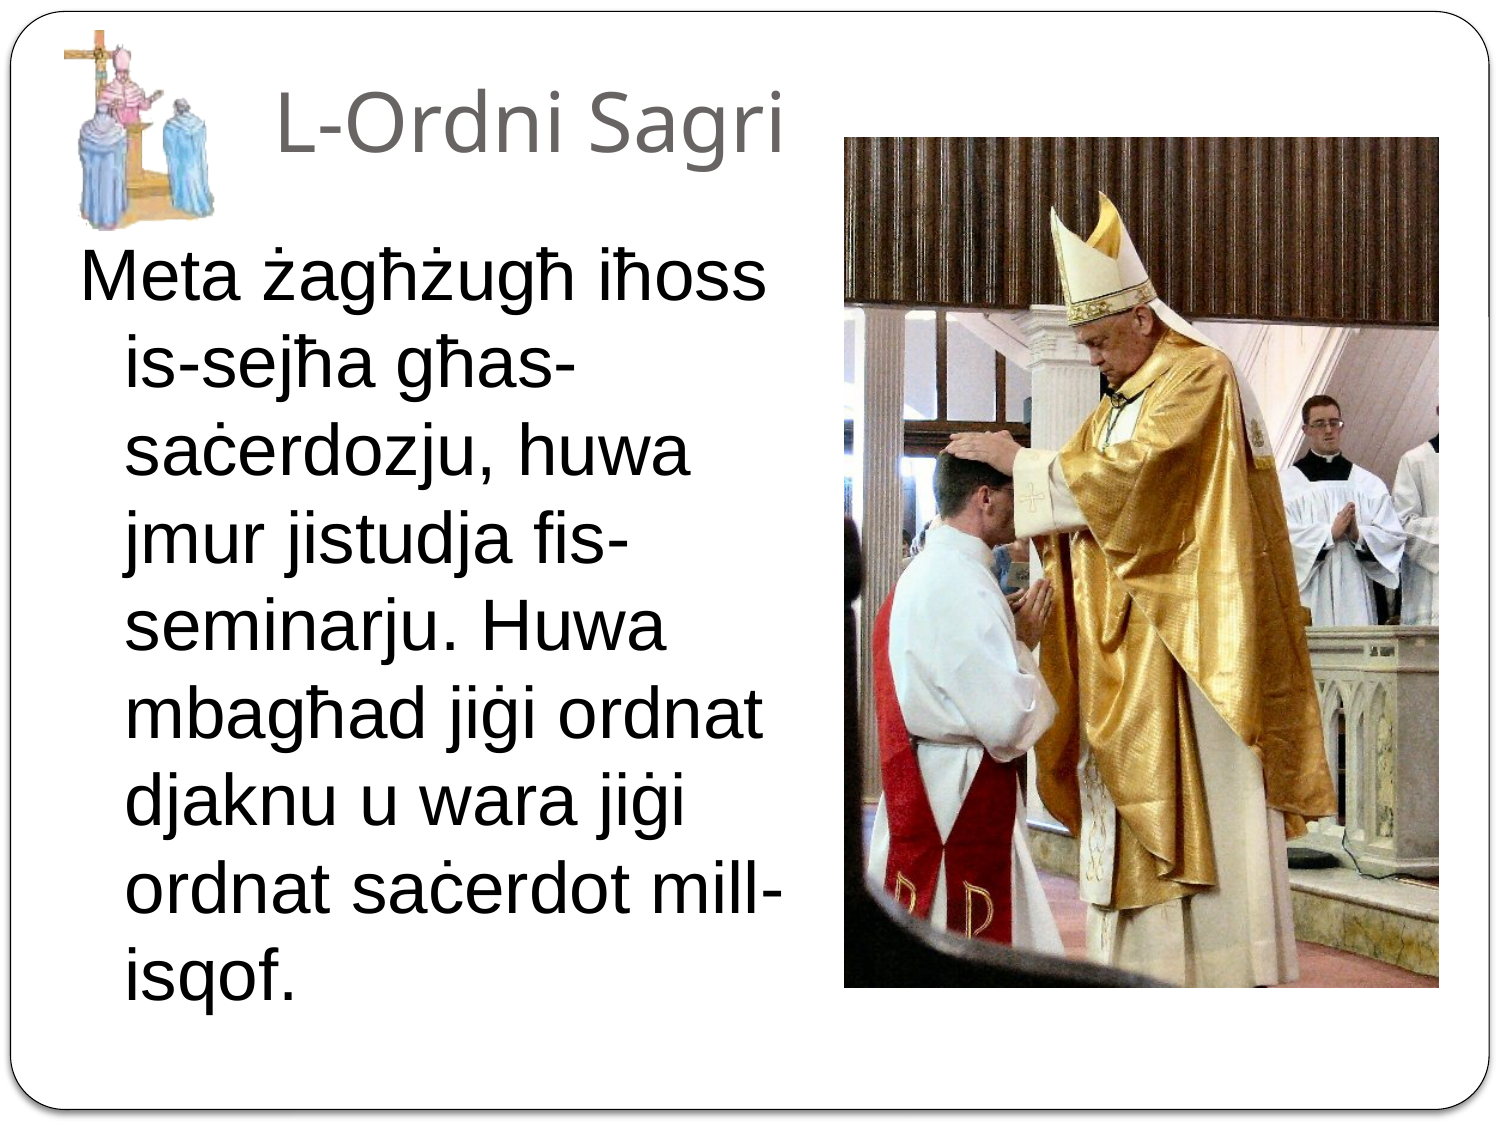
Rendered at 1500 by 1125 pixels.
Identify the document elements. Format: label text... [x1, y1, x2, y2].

picture [844, 136, 1440, 988]
picture [64, 30, 219, 232]
list Meta żagħżugħ iħoss is-sejħa għas-saċerdozju, huwa jmur jistudja fis-seminarju. Huwa mbagħad jiġi ordnat djaknu u wara jiġi ordnat saċerdot mill-isqof. [64, 219, 833, 1059]
title L-Ordni Sagri [224, 45, 1425, 185]
